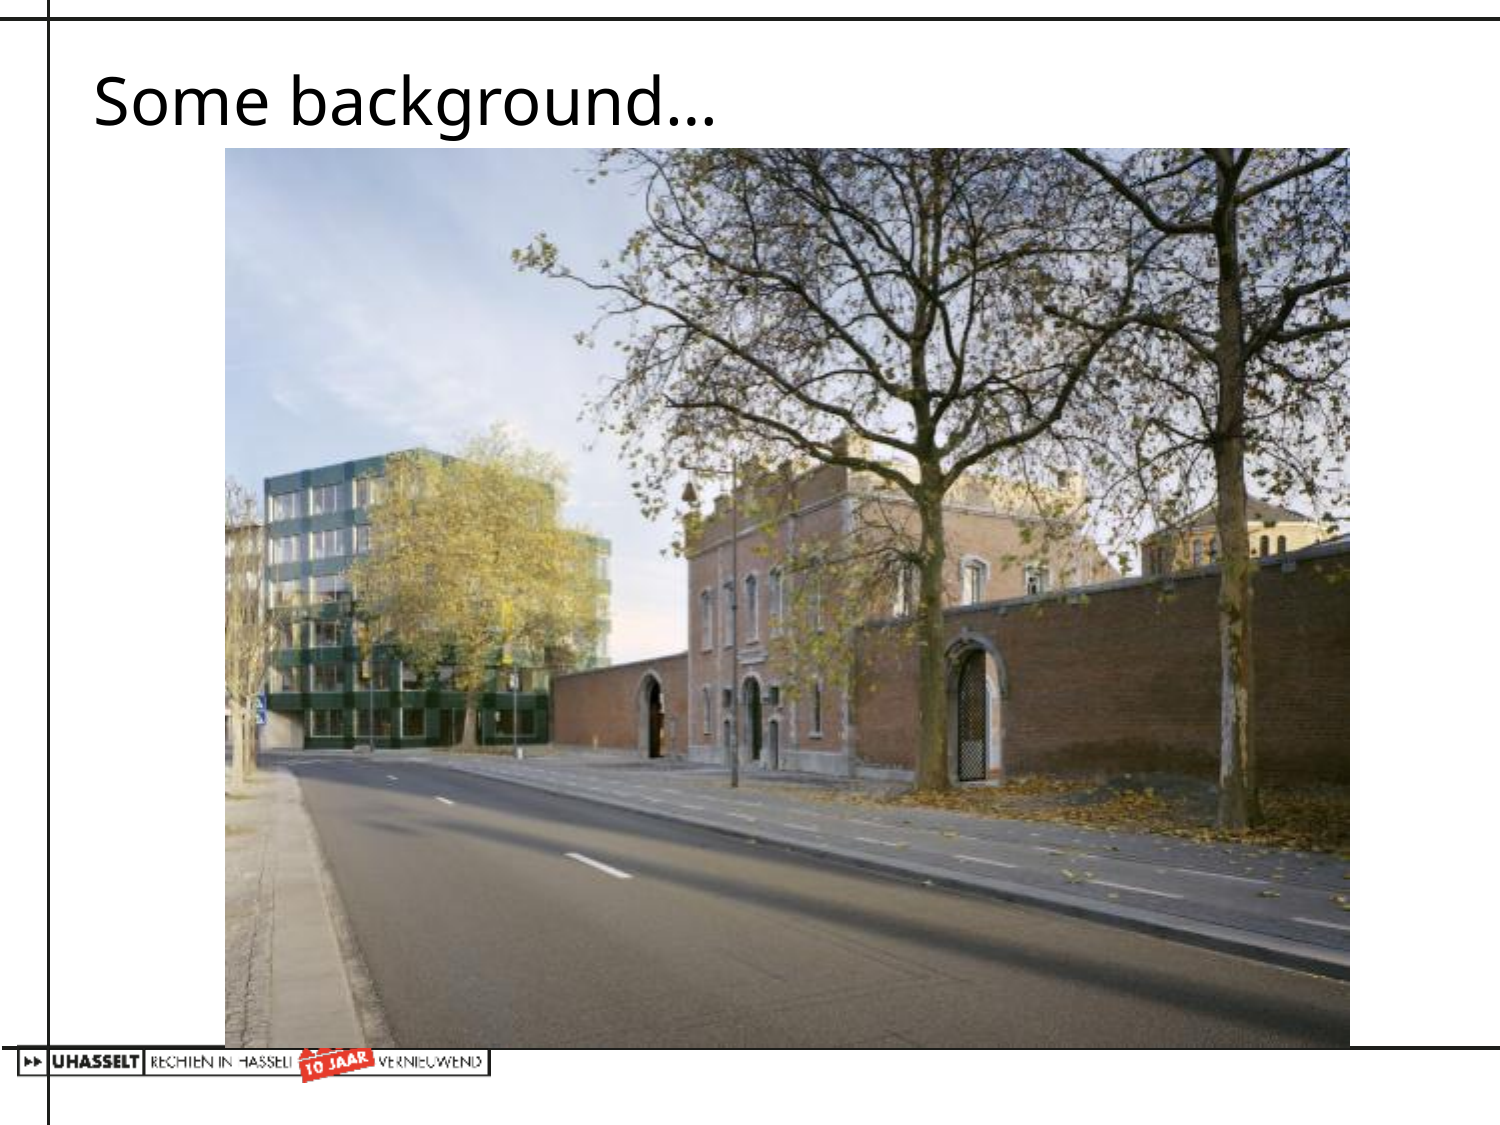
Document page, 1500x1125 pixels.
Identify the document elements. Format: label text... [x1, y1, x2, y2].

picture [17, 148, 1350, 1083]
title Some background… [78, 54, 1497, 145]
